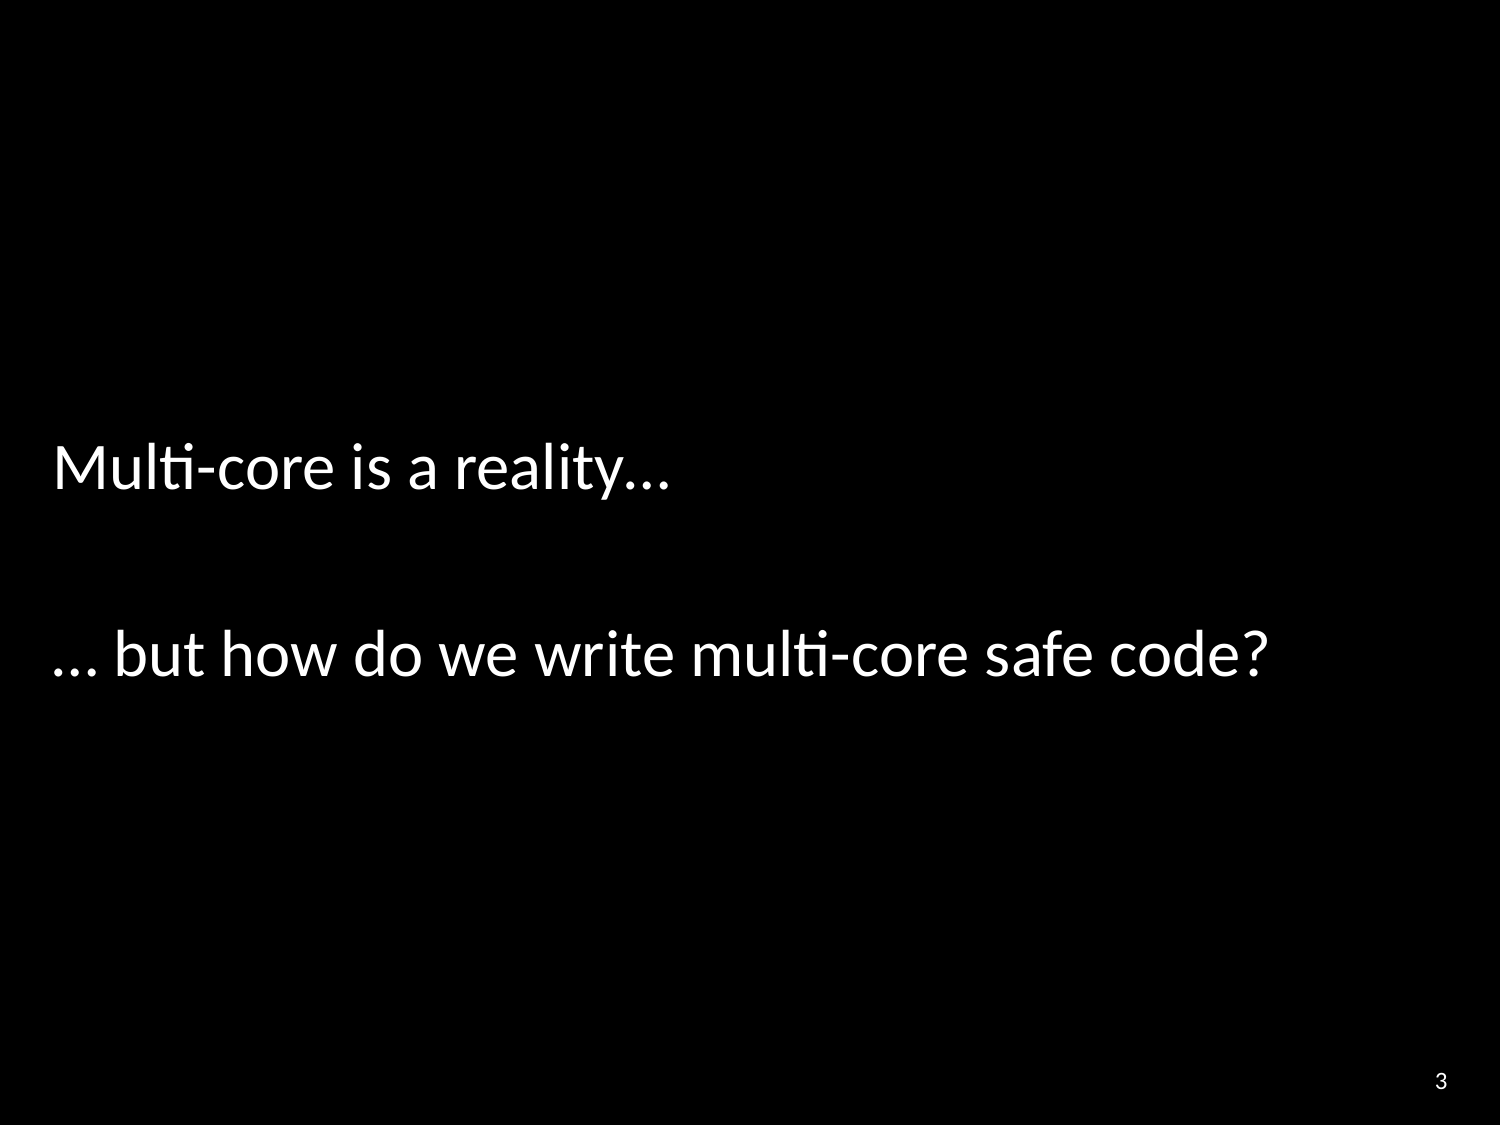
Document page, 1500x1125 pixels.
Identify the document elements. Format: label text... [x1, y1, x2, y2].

list Multi-core is a reality… … but how do we write multi-core safe code? [37, 50, 1463, 1063]
